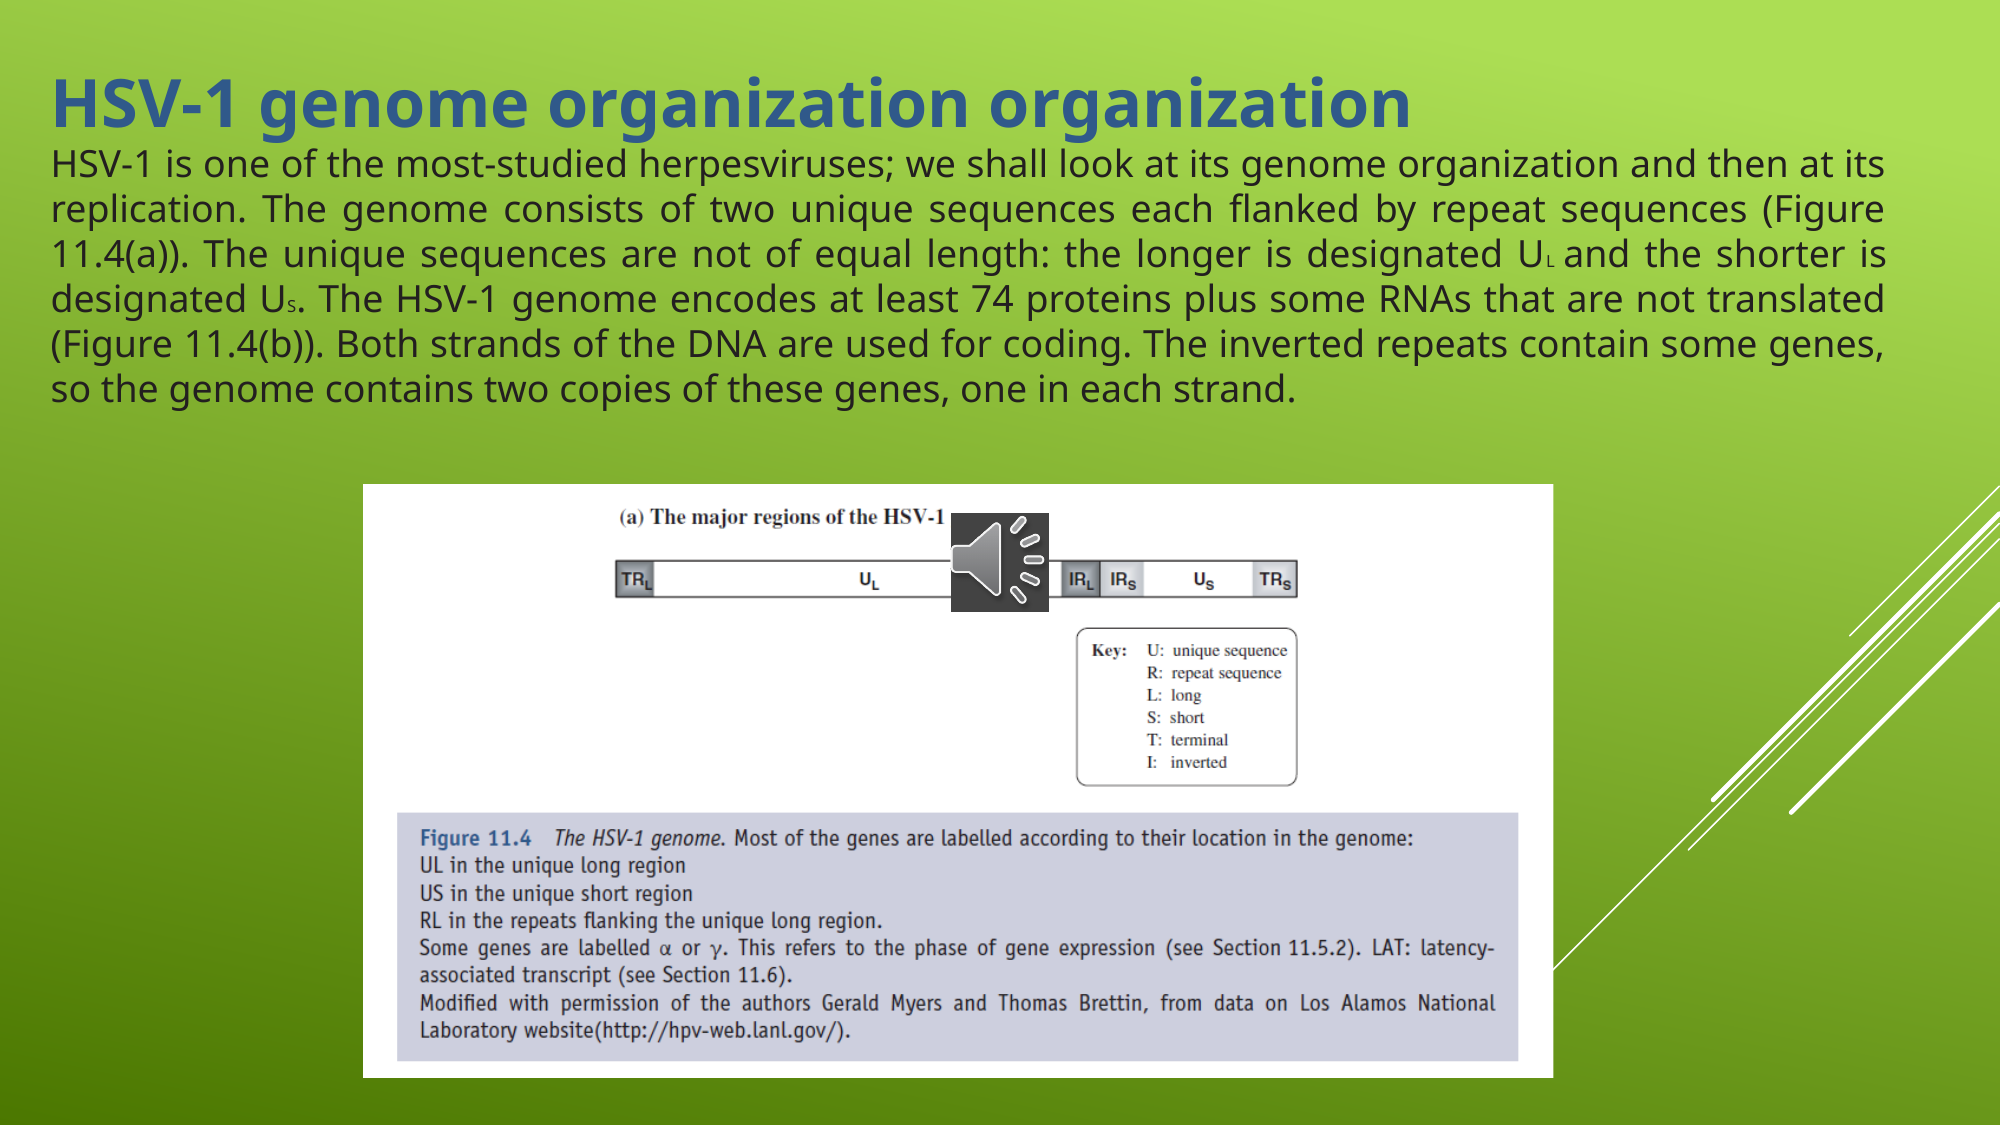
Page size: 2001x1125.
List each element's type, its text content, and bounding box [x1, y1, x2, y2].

text_box HSV-1 genome organization organization HSV-1 is one of the most-studied herpesviruses; we shall look at its genome organization and then at its replication. The genome consists of two unique sequences each flanked by repeat sequences (Figure 11.4(a)). The unique sequences are not of equal length: the longer is designated UL and the shorter is designated US. The HSV-1 genome encodes at least 74 proteins plus some RNAs that are not translated (Figure 11.4(b)). Both strands of the DNA are used for coding. The inverted repeats contain some genes, so the genome contains two copies of these genes, one in each strand. [35, 52, 1902, 418]
picture [949, 512, 1051, 613]
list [362, 484, 1554, 1078]
